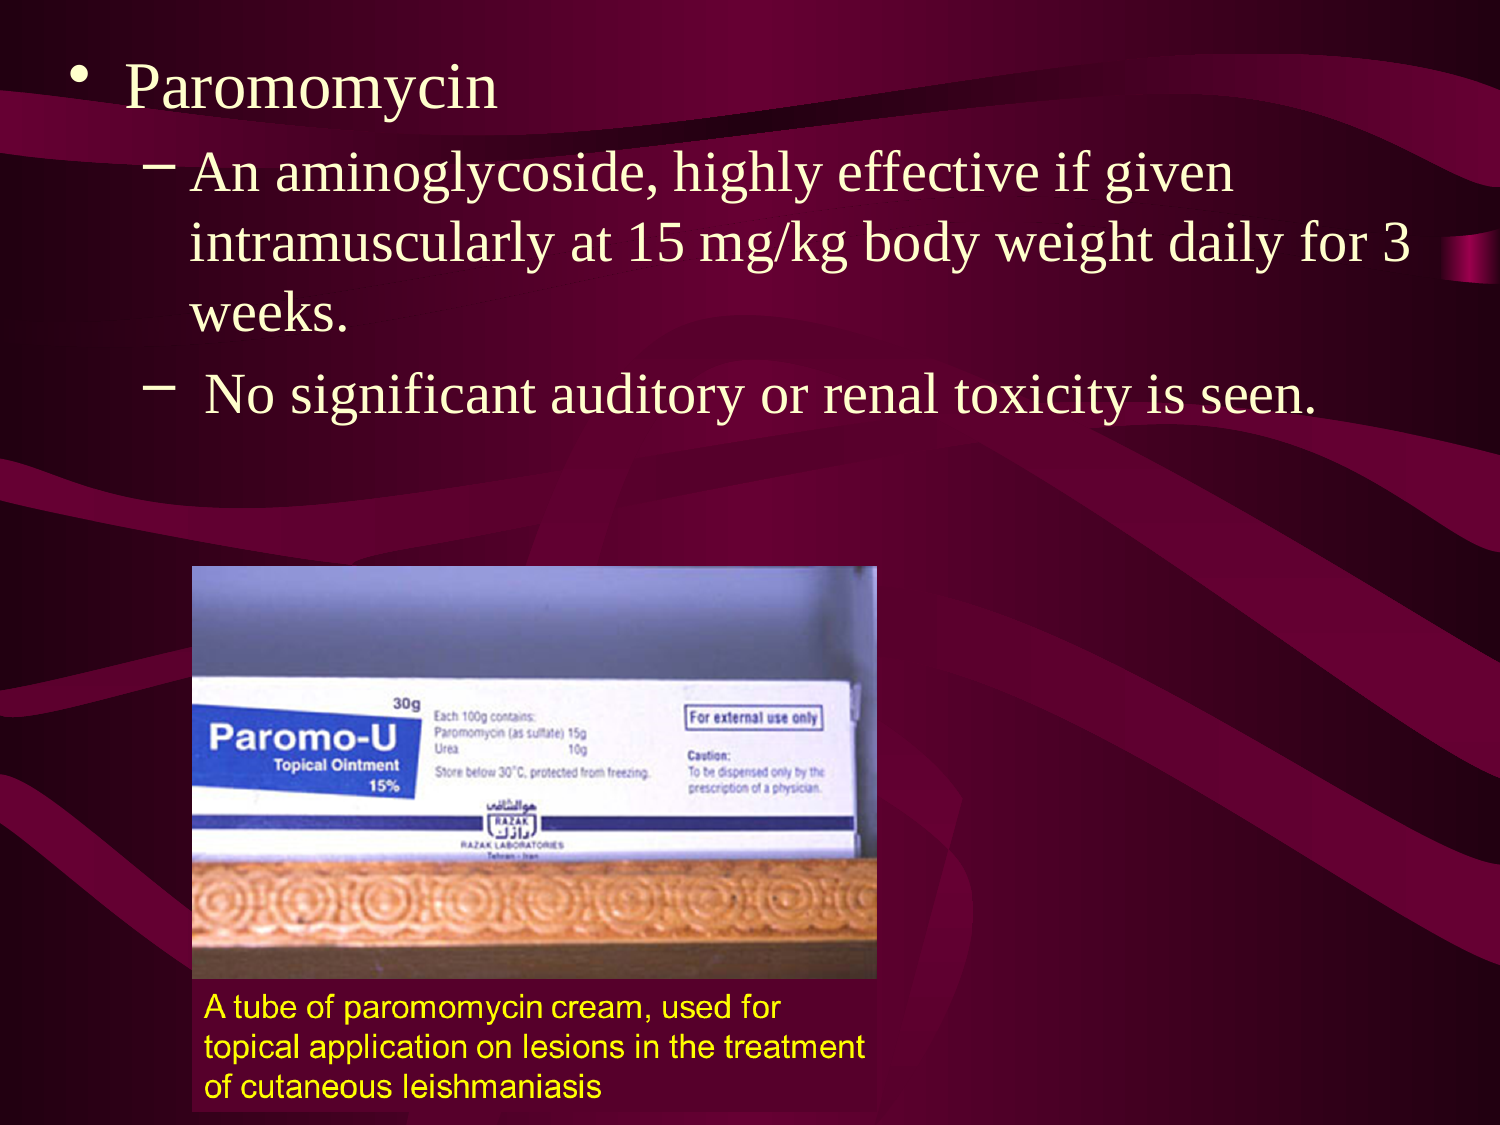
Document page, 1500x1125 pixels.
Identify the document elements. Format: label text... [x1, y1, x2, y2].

list Paromomycin An aminoglycoside, highly effective if given intramuscularly at 15 mg/kg body weight daily for 3 weeks. No significant auditory or renal toxicity is seen. [53, 34, 1500, 492]
picture [182, 565, 892, 1125]
